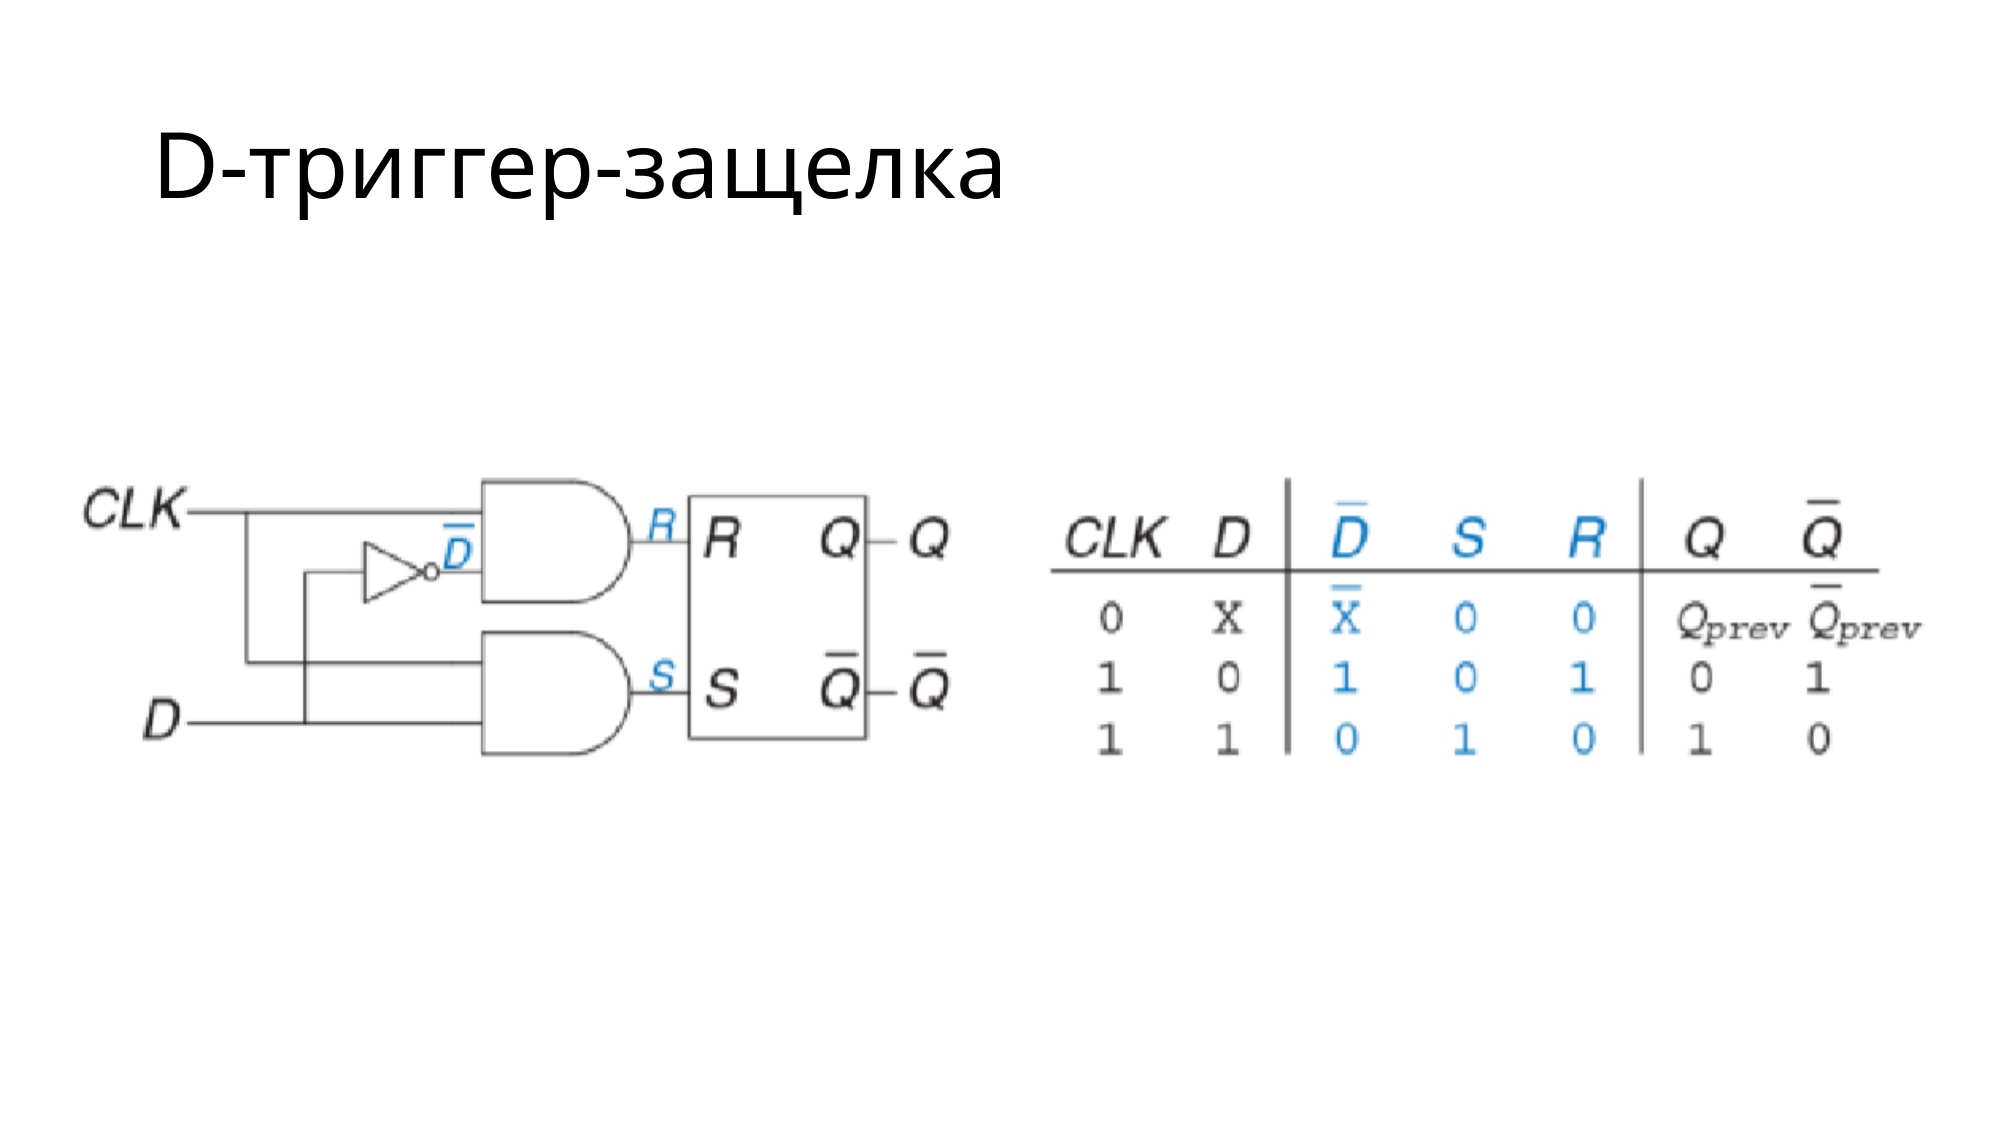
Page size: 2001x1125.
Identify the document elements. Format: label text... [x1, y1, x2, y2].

title D-триггер-защелка [137, 59, 1863, 278]
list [69, 473, 1930, 774]
